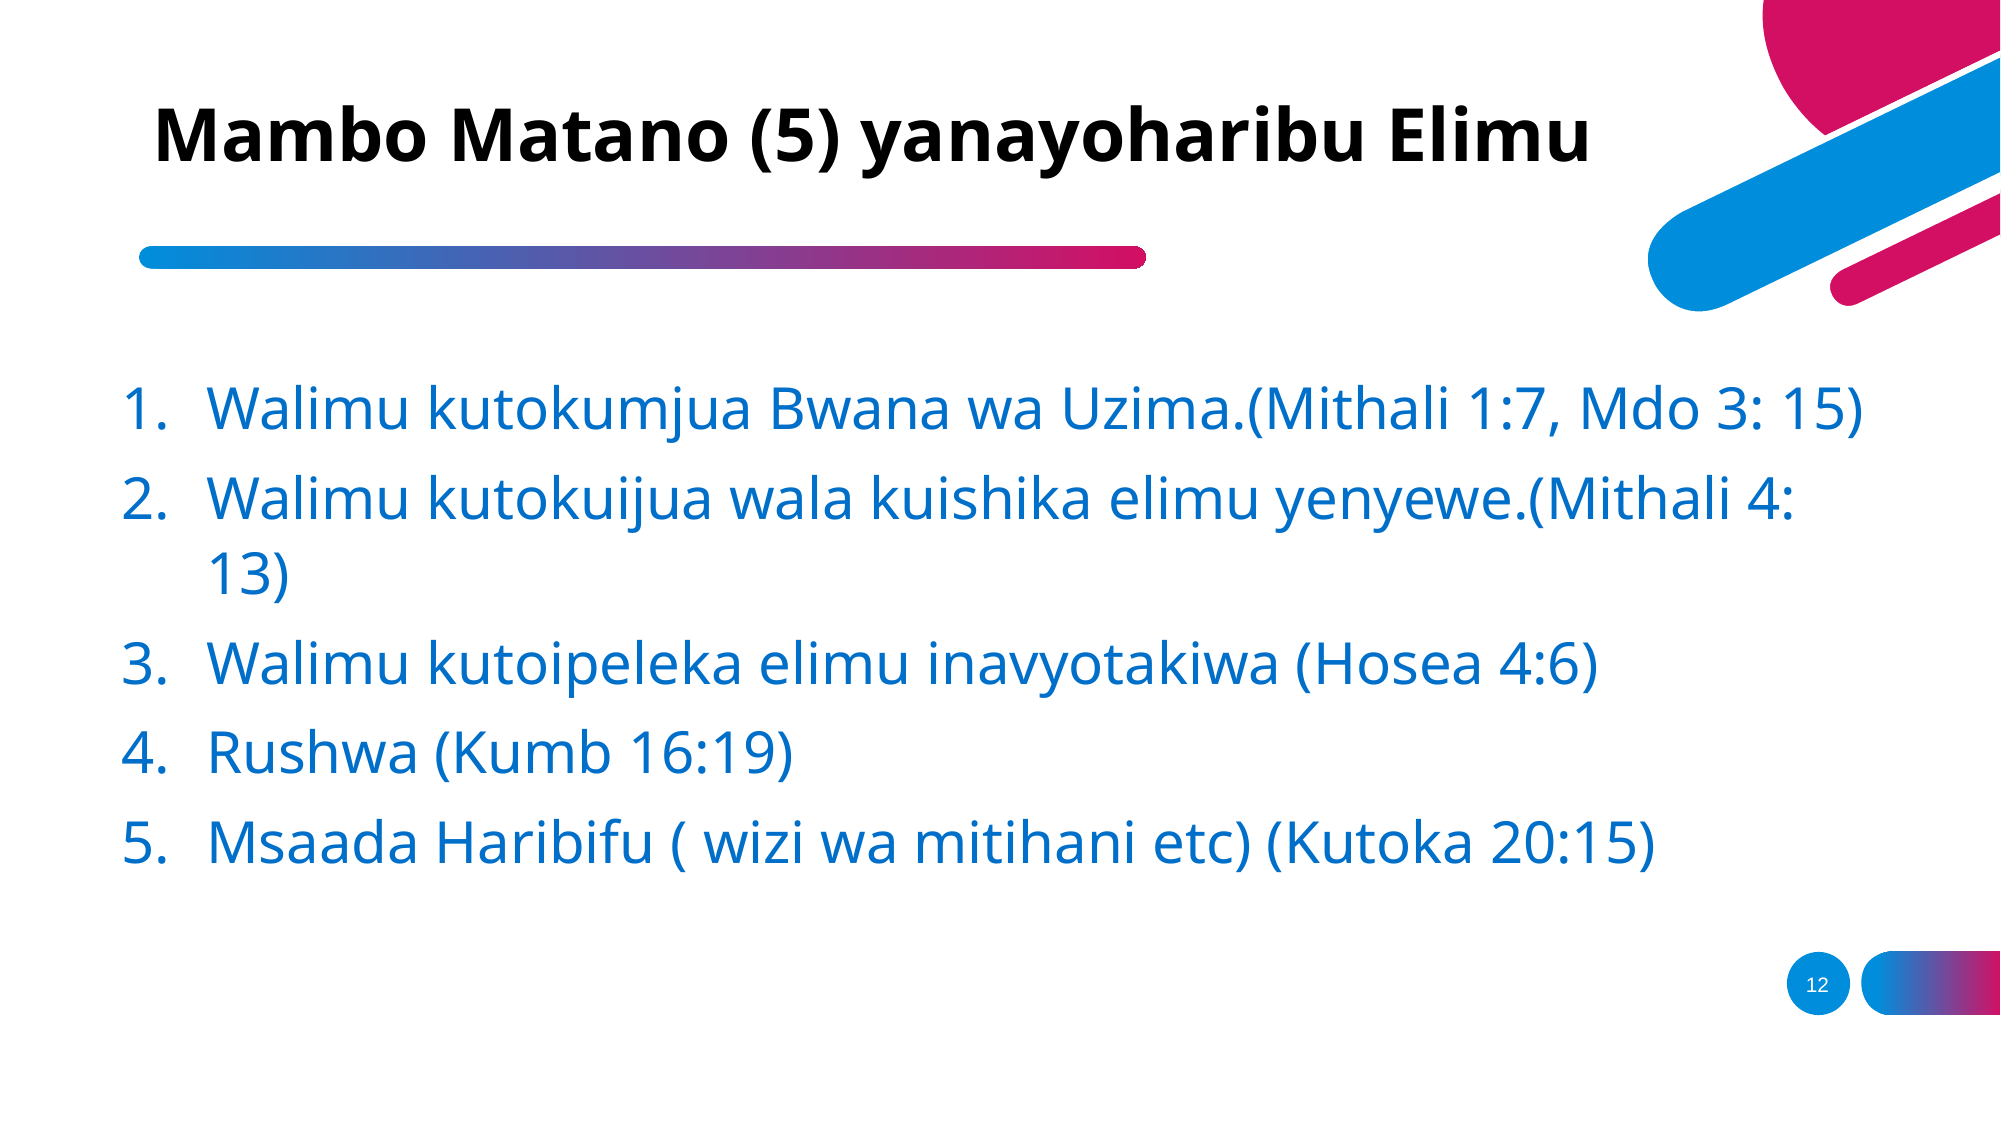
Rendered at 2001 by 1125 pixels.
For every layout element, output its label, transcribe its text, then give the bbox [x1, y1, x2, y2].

slide_number 12 [1772, 955, 1863, 1015]
list Walimu kutokumjua Bwana wa Uzima.(Mithali 1:7, Mdo 3: 15) Walimu kutokuijua wala kuishika elimu yenyewe.(Mithali 4: 13) Walimu kutoipeleka elimu inavyotakiwa (Hosea 4:6) Rushwa (Kumb 16:19) Msaada Haribifu ( wizi wa mitihani etc) (Kutoka 20:15) [106, 359, 1894, 955]
title Mambo Matano (5) yanayoharibu Elimu [137, 59, 1623, 215]
